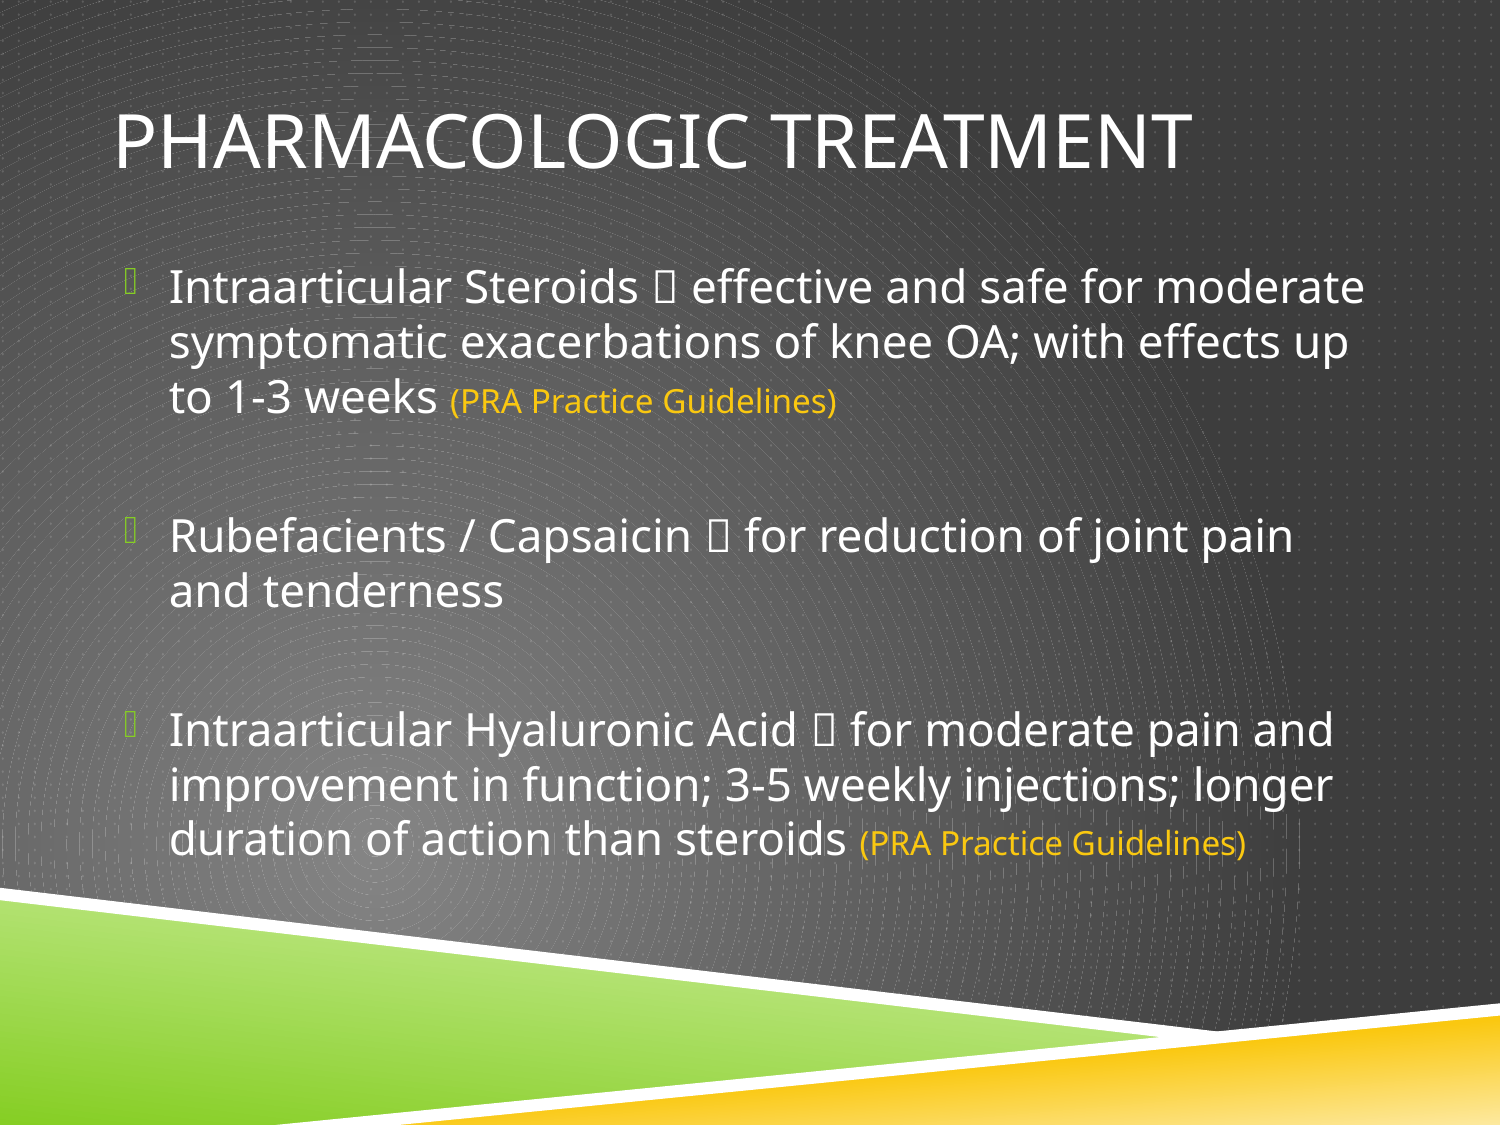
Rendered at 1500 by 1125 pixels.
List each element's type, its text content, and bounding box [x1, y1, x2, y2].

title Pharmacologic treatment [112, 45, 1388, 233]
list Intraarticular Steroids  effective and safe for moderate symptomatic exacerbations of knee OA; with effects up to 1-3 weeks (PRA Practice Guidelines) Rubefacients / Capsaicin  for reduction of joint pain and tenderness Intraarticular Hyaluronic Acid  for moderate pain and improvement in function; 3-5 weekly injections; longer duration of action than steroids (PRA Practice Guidelines) [112, 249, 1388, 938]
